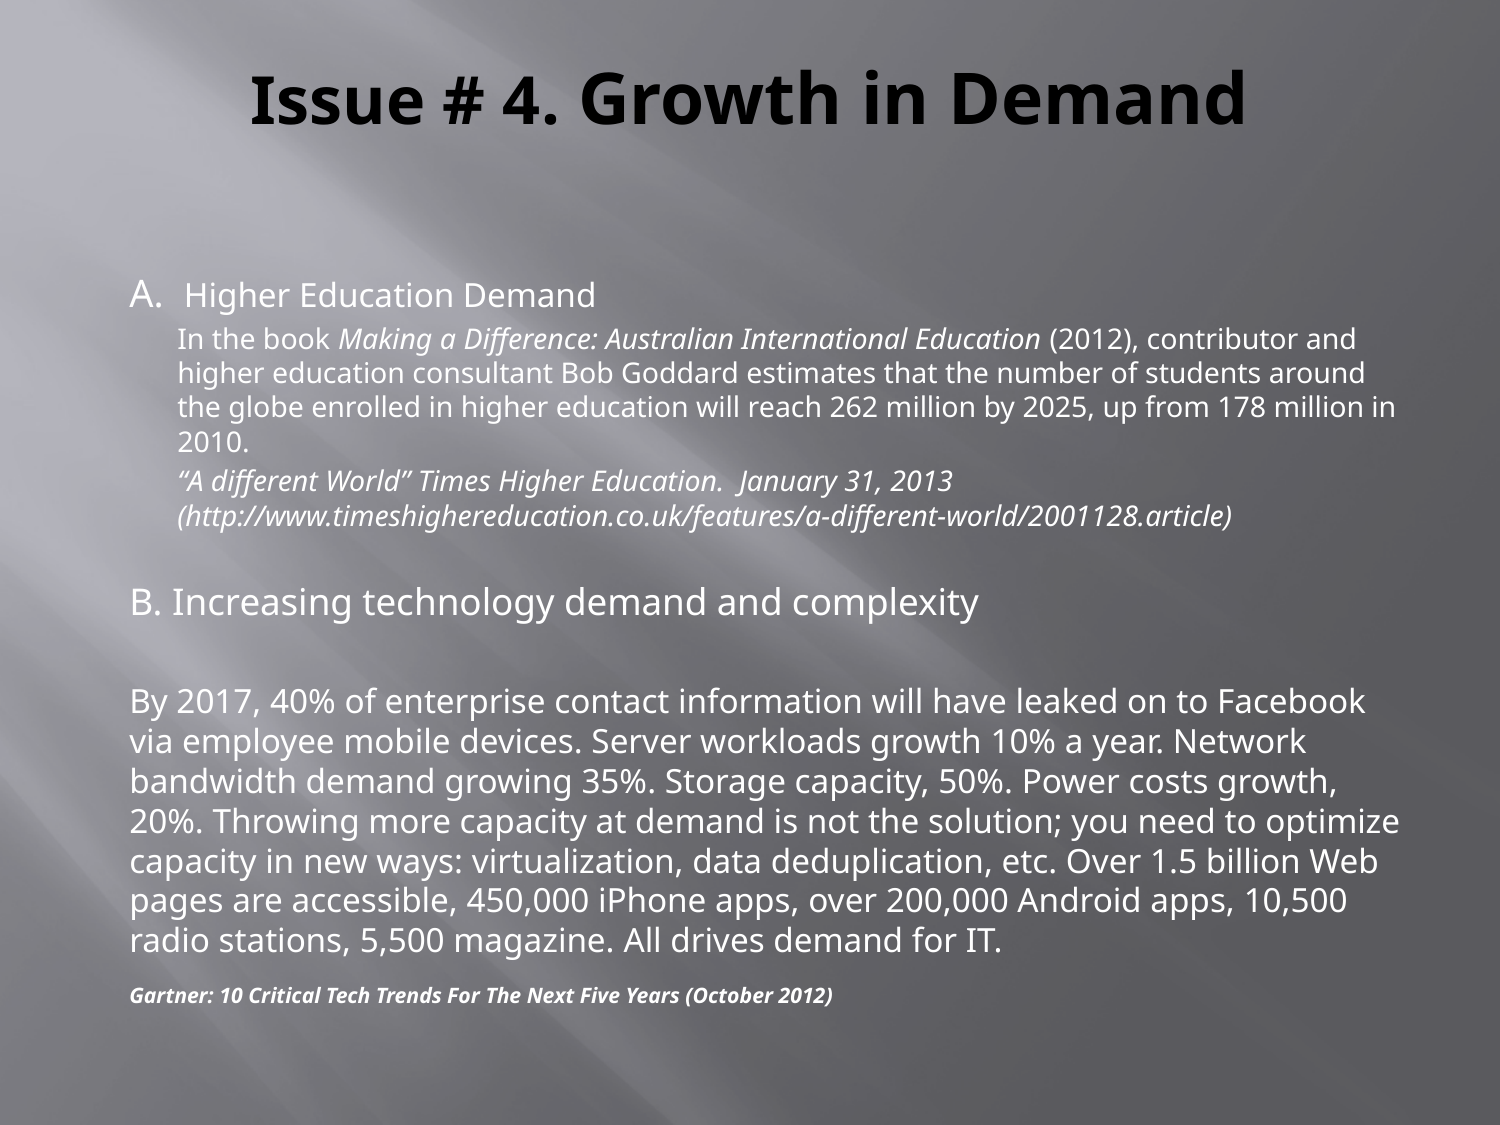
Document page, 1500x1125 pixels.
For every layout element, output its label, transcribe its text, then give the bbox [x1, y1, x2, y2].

title Issue # 4. Growth in Demand [75, 45, 1425, 233]
list A. Higher Education Demand In the book Making a Difference: Australian International Education (2012), contributor and higher education consultant Bob Goddard estimates that the number of students around the globe enrolled in higher education will reach 262 million by 2025, up from 178 million in 2010. “A different World” Times Higher Education. January 31, 2013 (http://www.timeshighereducation.co.uk/features/a-different-world/2001128.article) B. Increasing technology demand and complexity By 2017, 40% of enterprise contact information will have leaked on to Facebook via employee mobile devices. Server workloads growth 10% a year. Network bandwidth demand growing 35%. Storage capacity, 50%. Power costs growth, 20%. Throwing more capacity at demand is not the solution; you need to optimize capacity in new ways: virtualization, data deduplication, etc. Over 1.5 billion Web pages are accessible, 450,000 iPhone apps, over 200,000 Android apps, 10,500 radio stations, 5,500 magazine. All drives demand for IT. Gartner: 10 Critical Tech Trends For The Next Five Years (October 2012) [75, 262, 1425, 1035]
